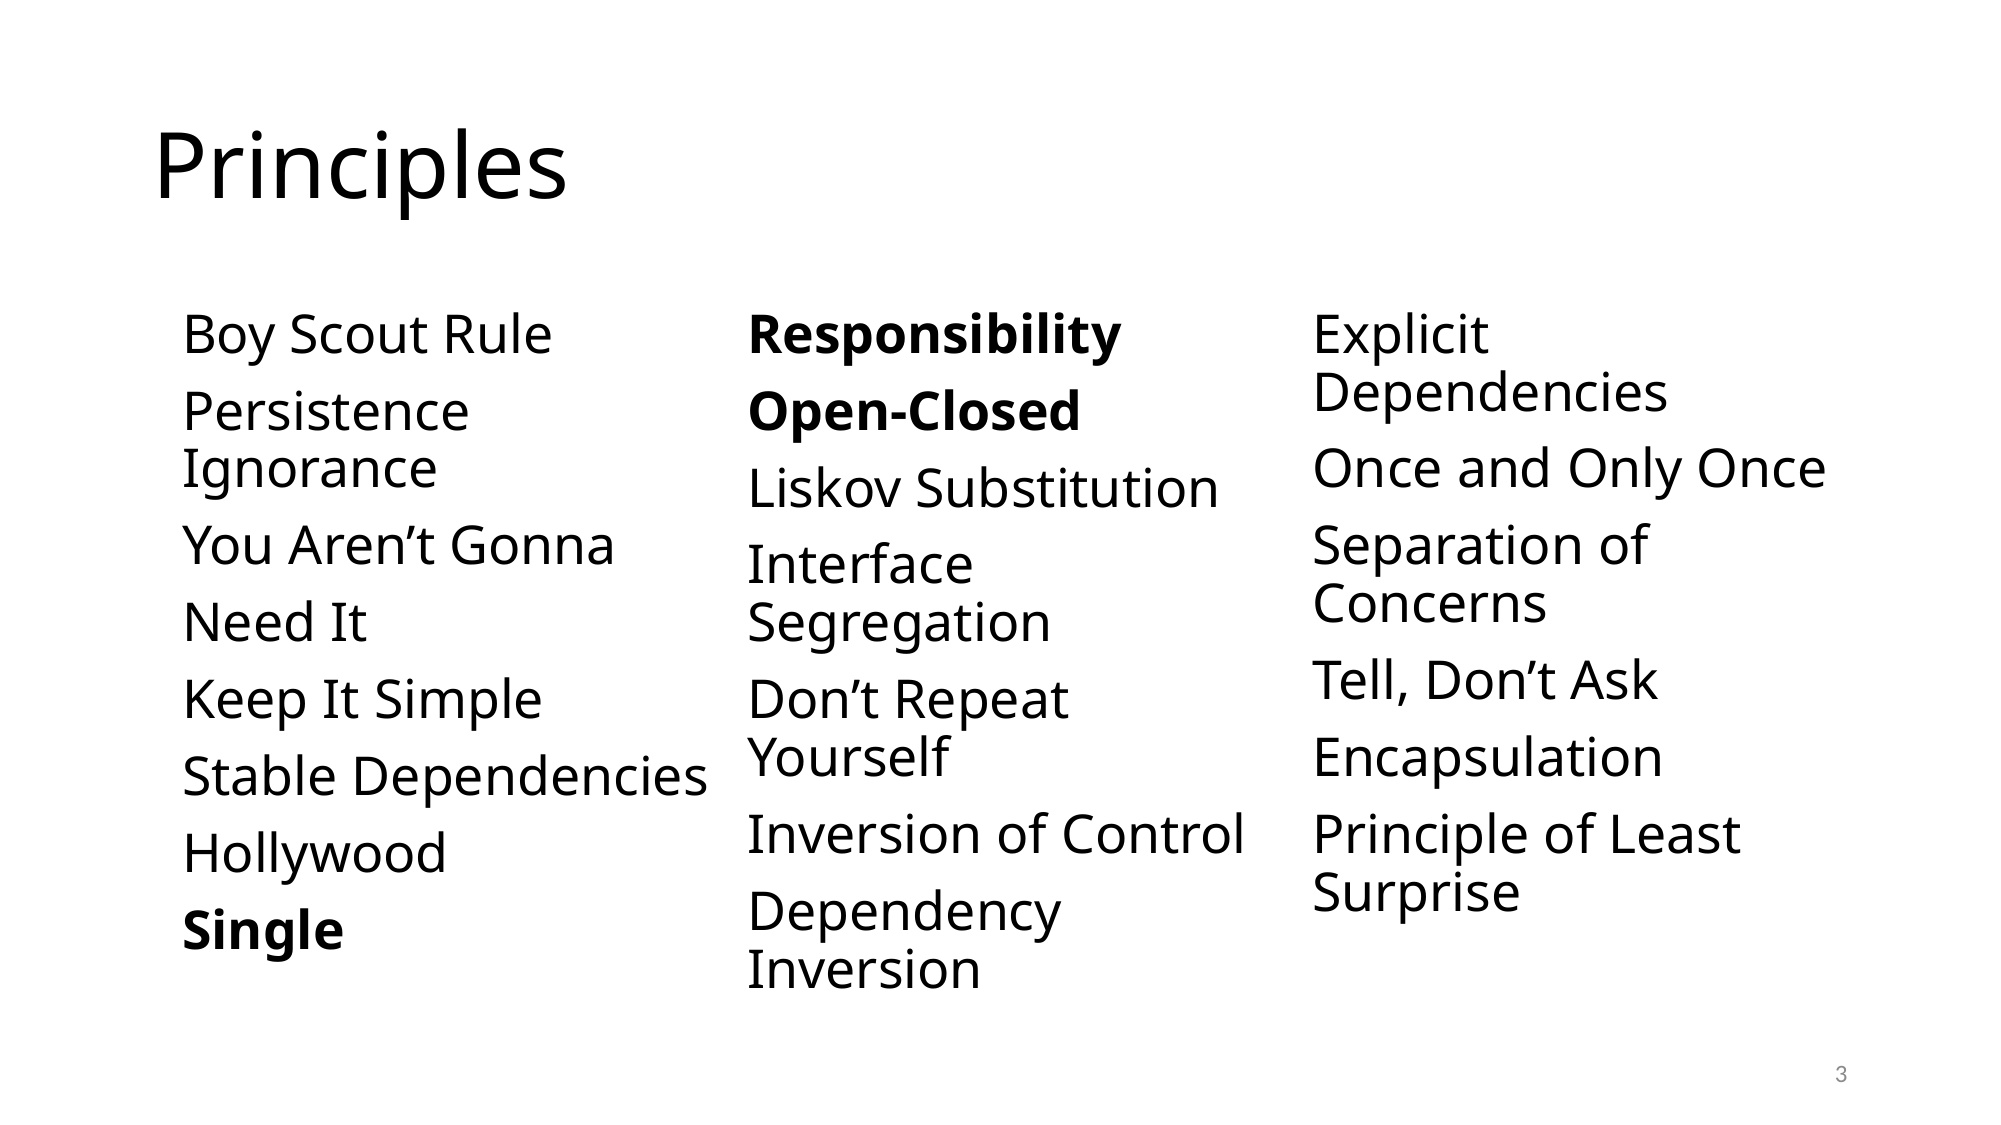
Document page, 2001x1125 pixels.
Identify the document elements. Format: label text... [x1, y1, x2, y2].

list Boy Scout Rule Persistence Ignorance You Aren’t Gonna Need It Keep It Simple Stable Dependencies Hollywood Single Responsibility Open-Closed Liskov Substitution Interface Segregation Don’t Repeat Yourself Inversion of Control Dependency Inversion Explicit Dependencies Once and Only Once Separation of Concerns Tell, Don’t Ask Encapsulation Principle of Least Surprise [137, 299, 1863, 1014]
title Principles [137, 59, 1863, 278]
slide_number 3 [1412, 1042, 1863, 1103]
